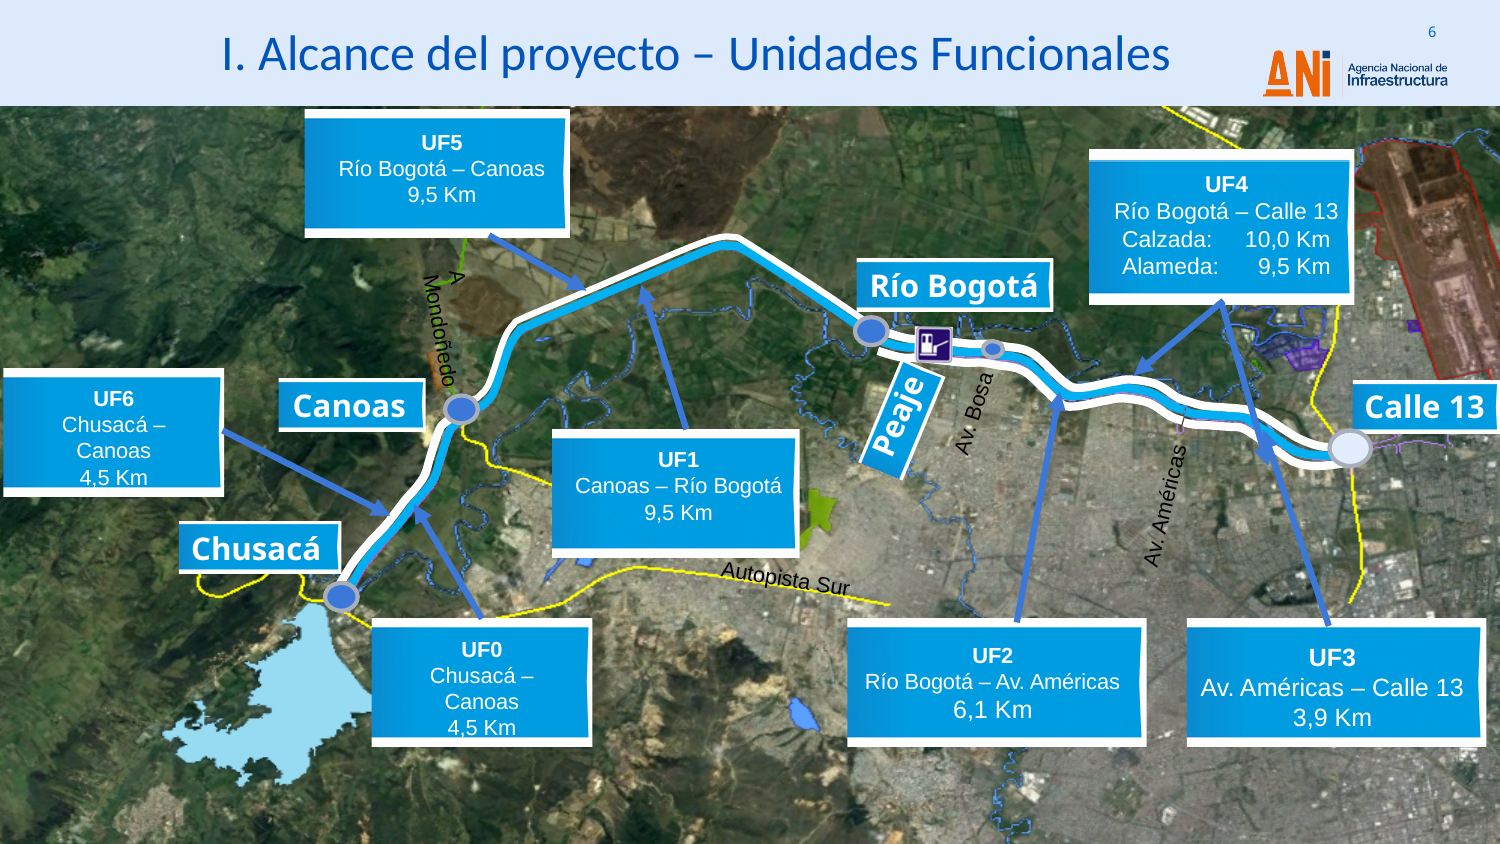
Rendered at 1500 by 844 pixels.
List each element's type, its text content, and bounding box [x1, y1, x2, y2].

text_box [371, 503, 593, 750]
text_box I. Alcance del proyecto – Unidades Funcionales [162, 1, 1230, 105]
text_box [3, 367, 391, 516]
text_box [295, 108, 589, 291]
picture [0, 106, 1500, 844]
text_box [0, 0, 1500, 106]
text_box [551, 284, 800, 558]
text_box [839, 391, 1147, 747]
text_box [1179, 429, 1487, 747]
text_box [1080, 149, 1373, 426]
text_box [871, 352, 927, 476]
